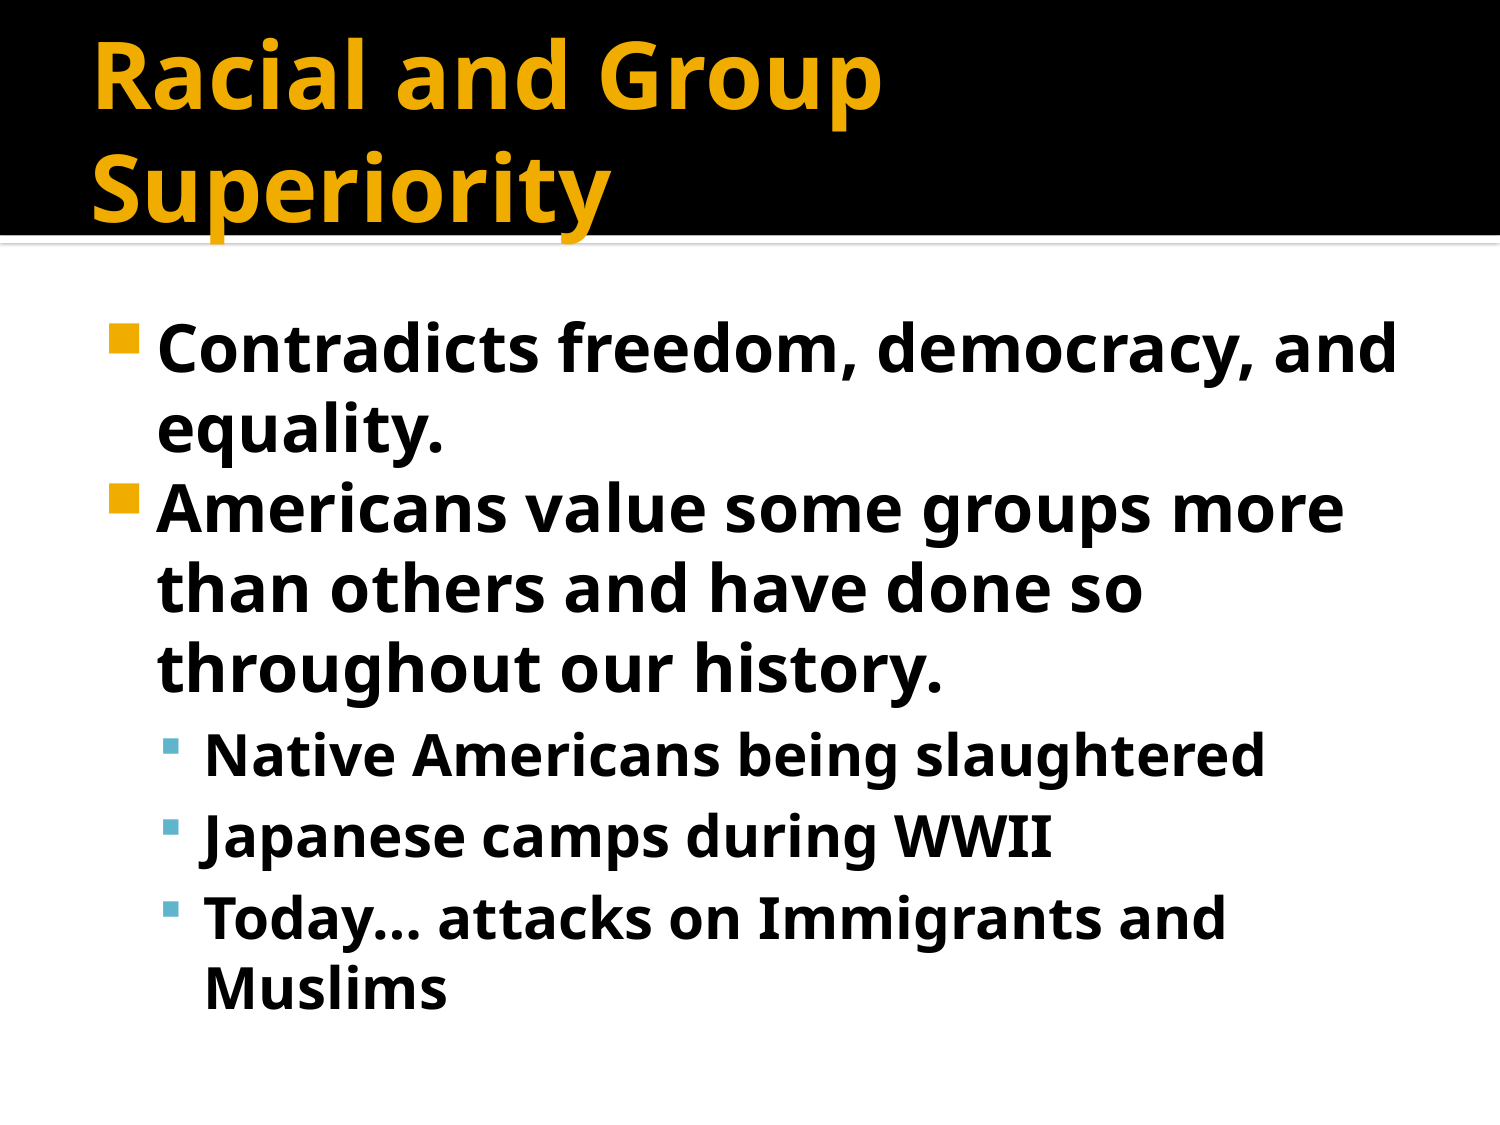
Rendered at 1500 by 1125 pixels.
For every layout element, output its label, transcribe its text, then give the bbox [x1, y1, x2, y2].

list Contradicts freedom, democracy, and equality. Americans value some groups more than others and have done so throughout our history. Native Americans being slaughtered Japanese camps during WWII Today… attacks on Immigrants and Muslims [75, 291, 1425, 1050]
title Racial and Group Superiority [75, 25, 1425, 231]
